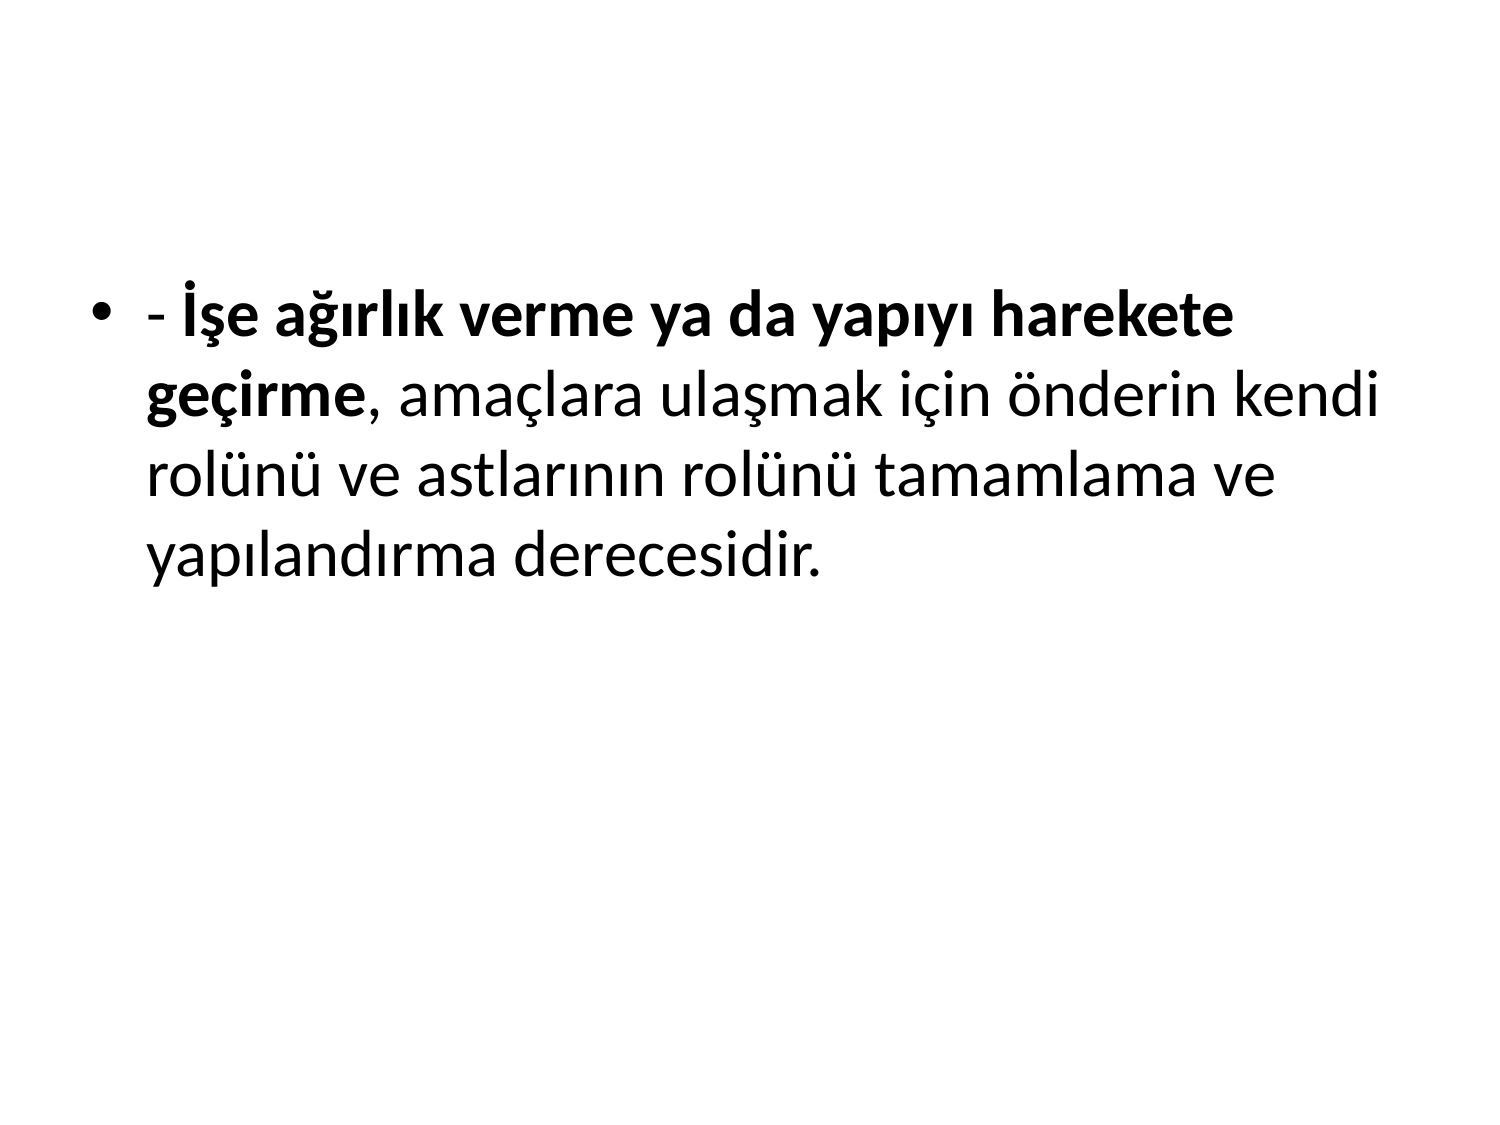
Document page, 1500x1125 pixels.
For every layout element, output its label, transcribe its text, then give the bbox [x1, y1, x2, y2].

list - İşe ağırlık verme ya da yapıyı harekete geçirme, amaçlara ulaşmak için önderin kendi rolünü ve astlarının rolünü tamamlama ve yapılandırma derecesidir. [75, 262, 1425, 1005]
